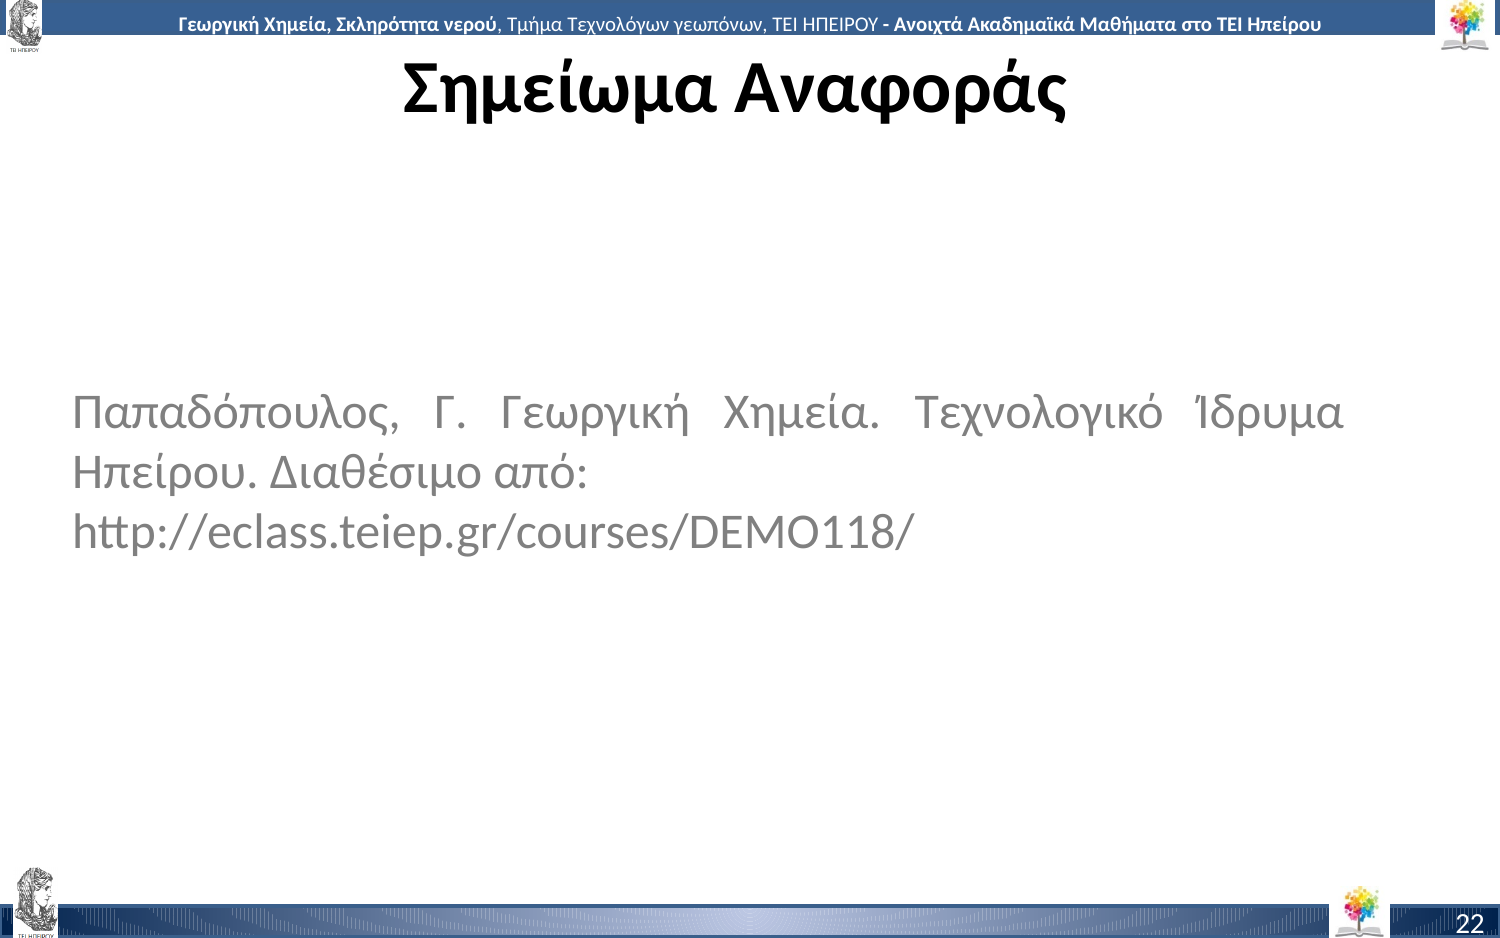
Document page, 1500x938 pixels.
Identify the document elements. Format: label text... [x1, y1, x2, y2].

title Σημείωμα Αναφοράς [74, 0, 1397, 166]
picture [1329, 886, 1390, 938]
slide_number 22 [1396, 896, 1500, 938]
picture [12, 866, 58, 938]
text_box Παπαδόπουλος, Γ. Γεωργική Χημεία. Τεχνολογικό Ίδρυμα Ηπείρου. Διαθέσιμο από: http://eclass.teiep.gr/courses/DEMO118/ [57, 370, 1360, 566]
picture [1435, 0, 1495, 52]
picture [6, 0, 42, 54]
text_box [0, 904, 7, 938]
text_box [63, 904, 1324, 938]
